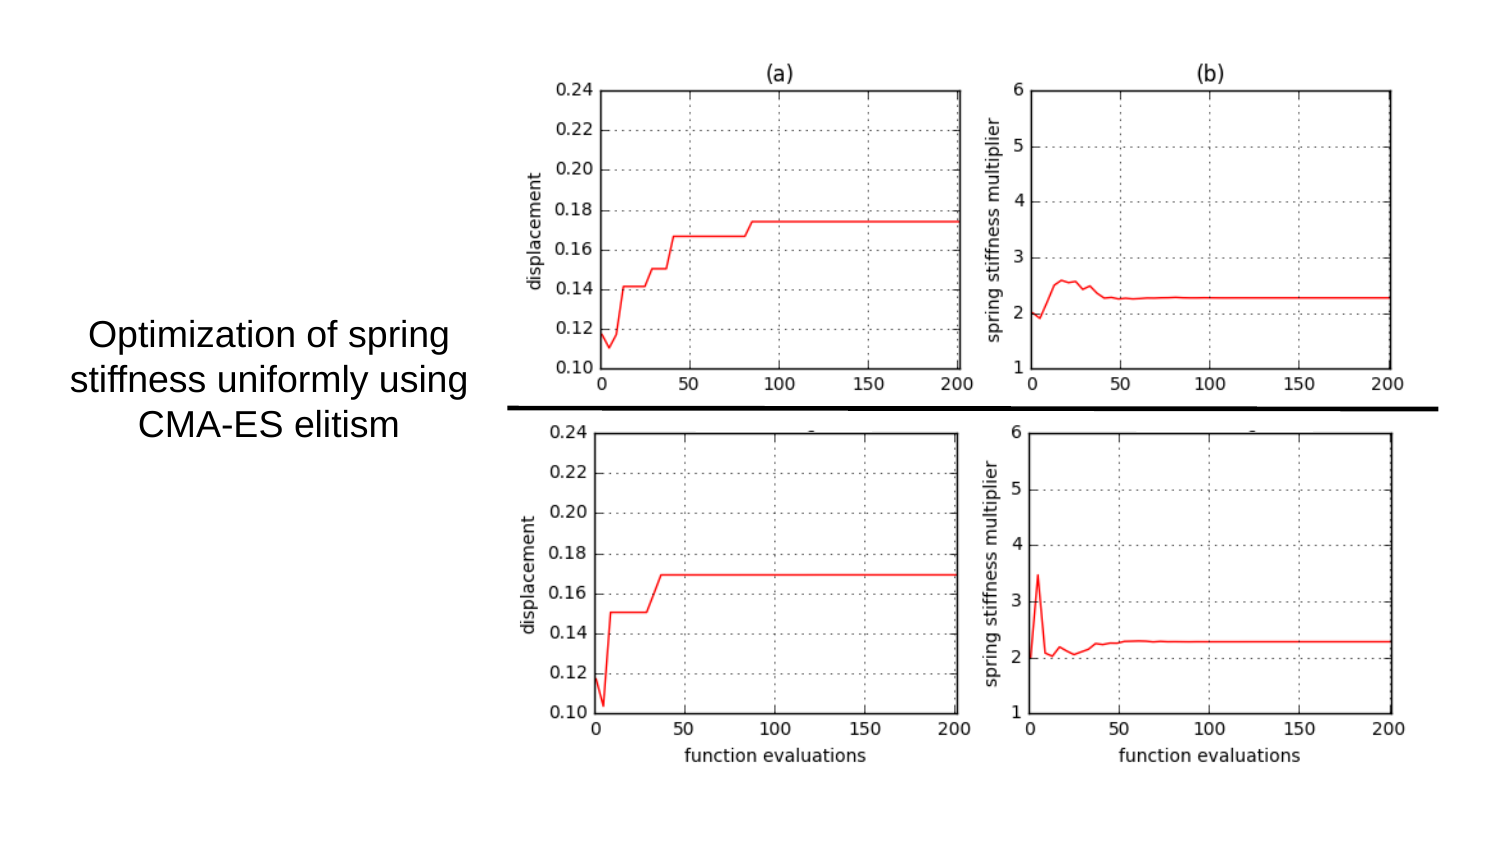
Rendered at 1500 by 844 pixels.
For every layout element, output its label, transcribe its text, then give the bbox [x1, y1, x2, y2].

title Optimization of spring stiffness uniformly using CMA-ES elitism [46, 295, 492, 549]
picture [519, 410, 1427, 775]
picture [525, 49, 1406, 407]
